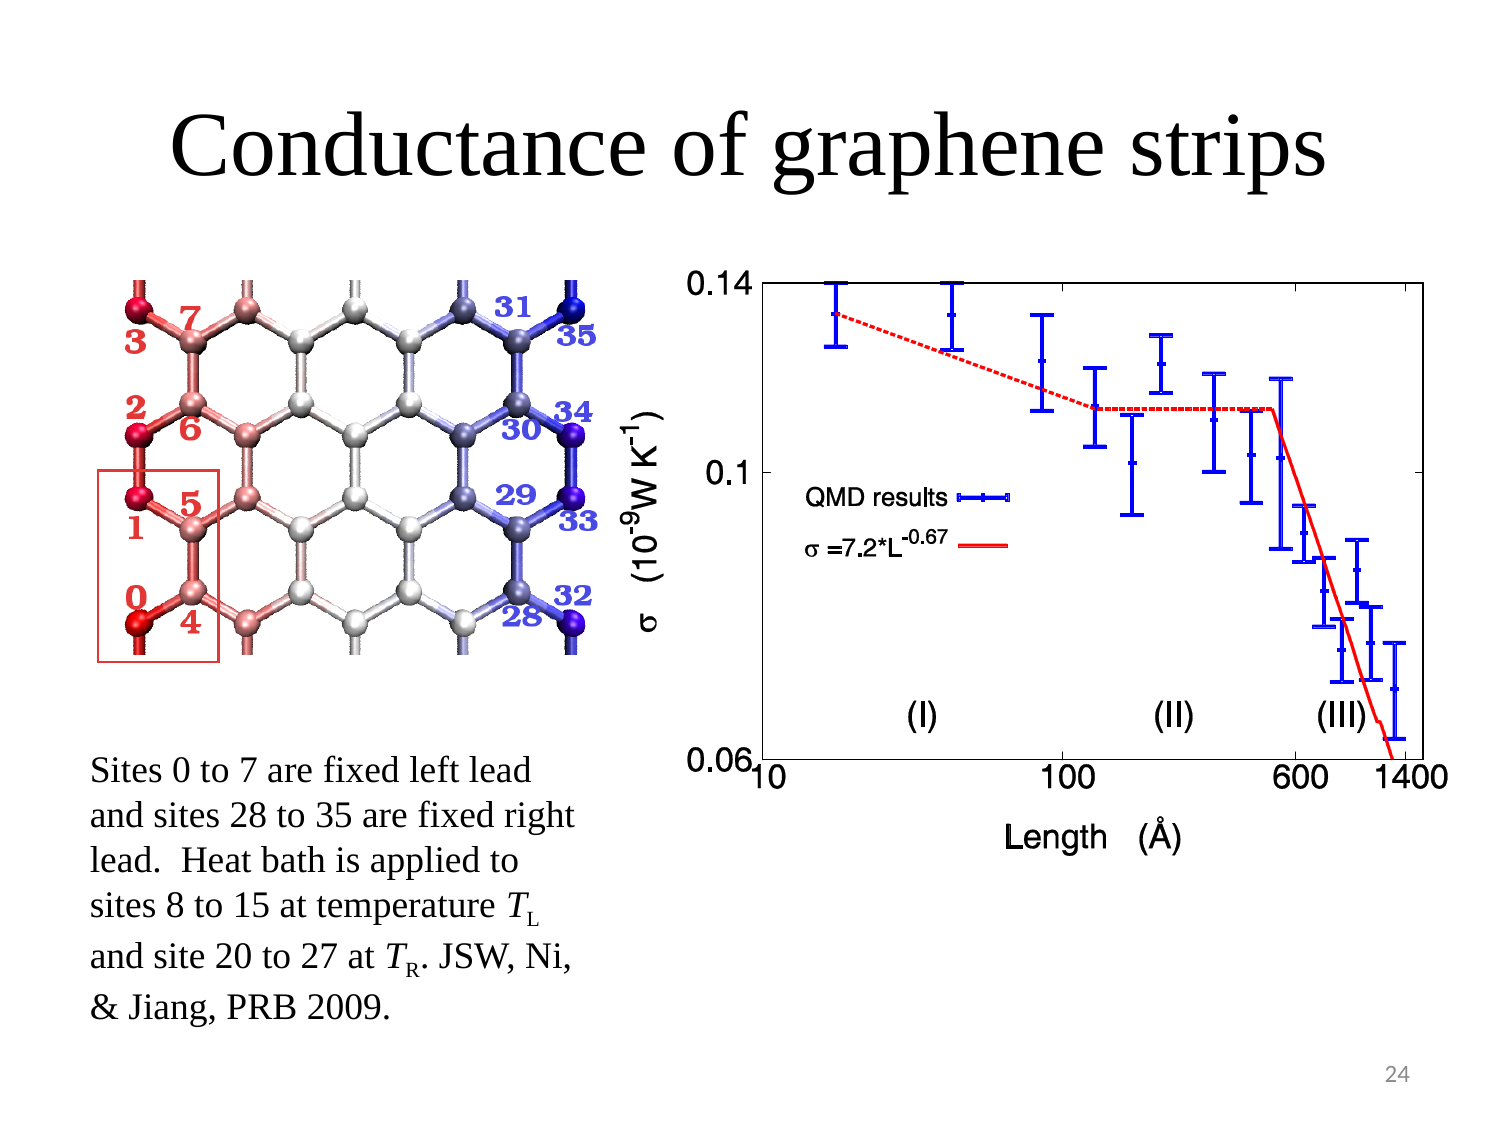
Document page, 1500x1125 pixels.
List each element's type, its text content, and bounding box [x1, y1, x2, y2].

text_box Sites 0 to 7 are fixed left lead and sites 28 to 35 are fixed right lead. Heat bath is applied to sites 8 to 15 at temperature TL and site 20 to 27 at TR. JSW, Ni, & Jiang, PRB 2009. [74, 737, 600, 1035]
title Conductance of graphene strips [75, 45, 1425, 233]
slide_number 24 [1074, 1042, 1425, 1103]
picture [87, 274, 601, 698]
picture [612, 262, 1451, 863]
